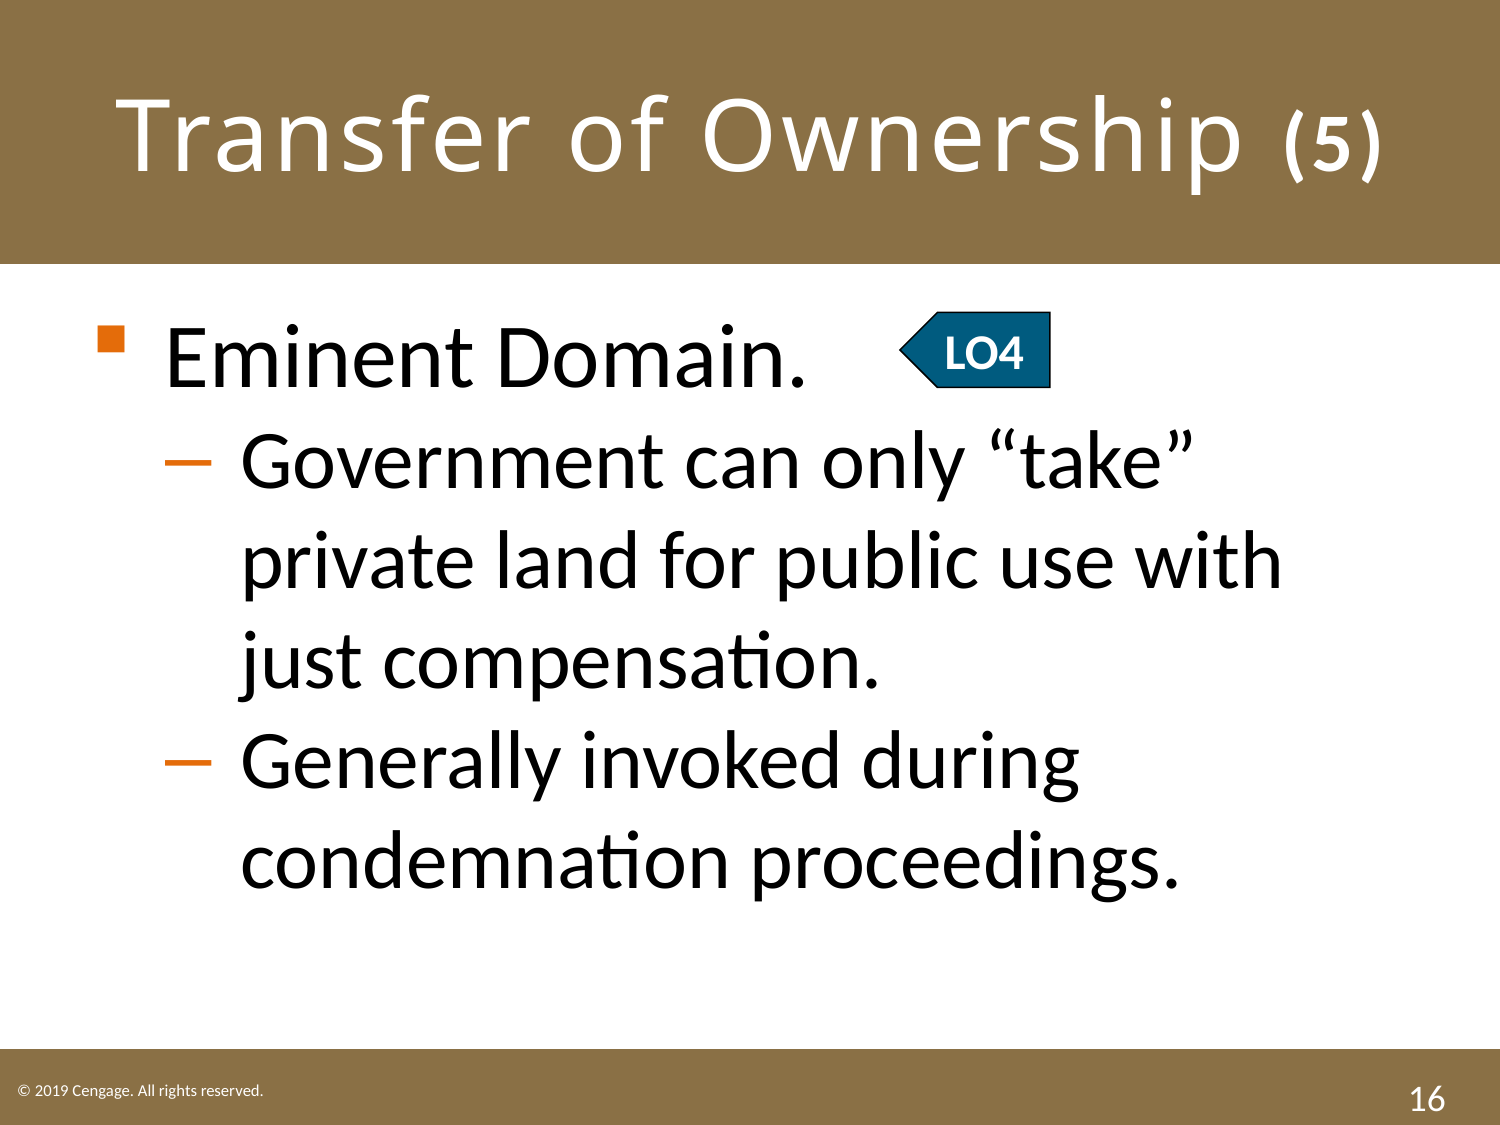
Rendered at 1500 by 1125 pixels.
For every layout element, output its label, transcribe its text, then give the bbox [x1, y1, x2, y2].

list Eminent Domain. Government can only “take” private land for public use with just compensation. Generally invoked during condemnation proceedings. [75, 287, 1438, 1125]
slide_number 16 [1110, 1074, 1461, 1119]
title Transfer of Ownership (5) [0, 0, 1500, 264]
